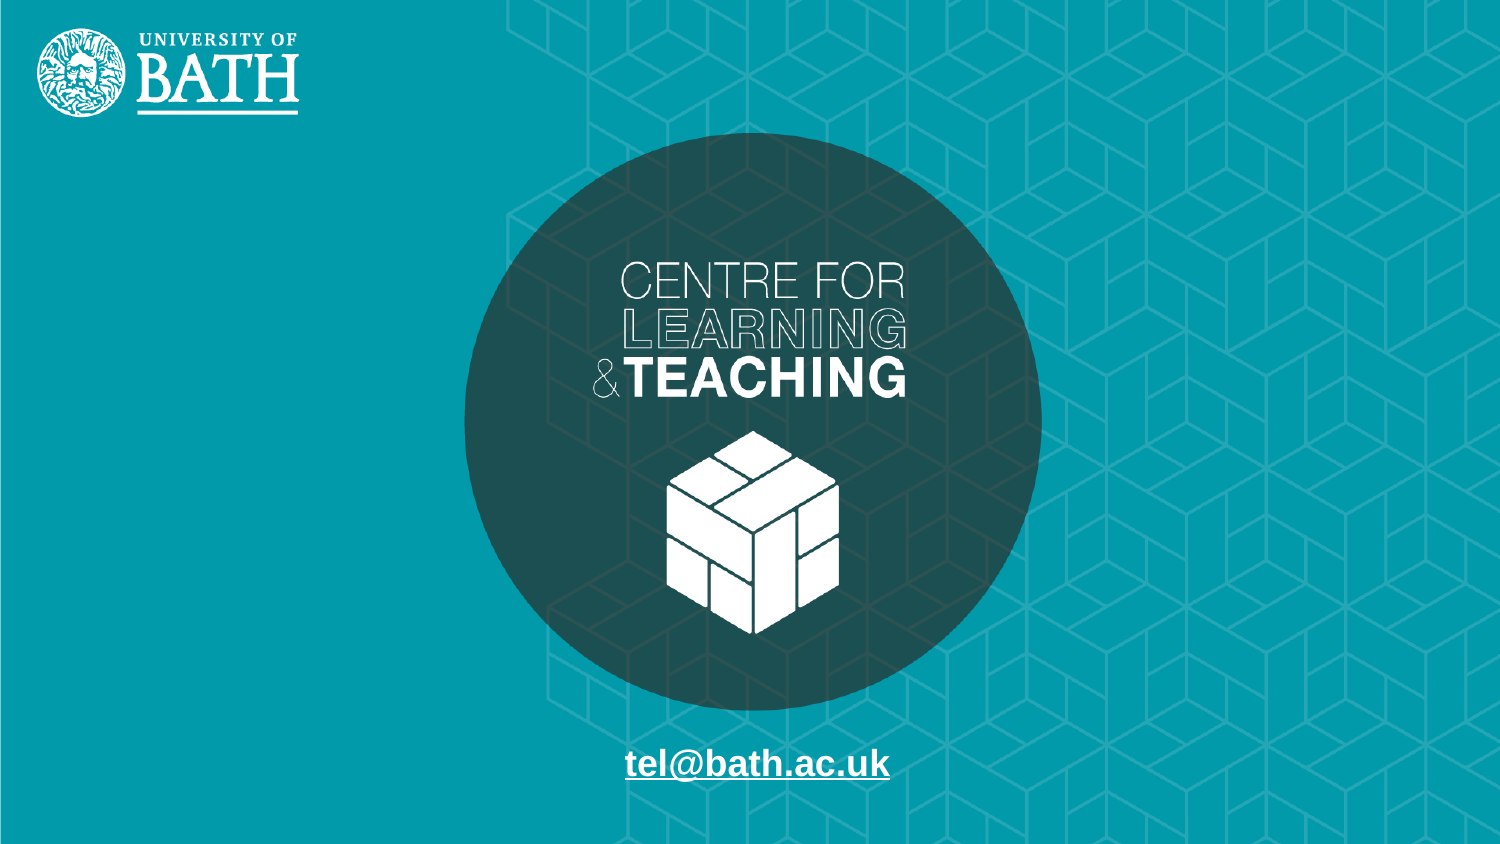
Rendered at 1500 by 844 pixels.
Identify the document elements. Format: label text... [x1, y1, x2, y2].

text_box tel@bath.ac.uk [609, 731, 906, 791]
picture [0, 0, 1500, 844]
